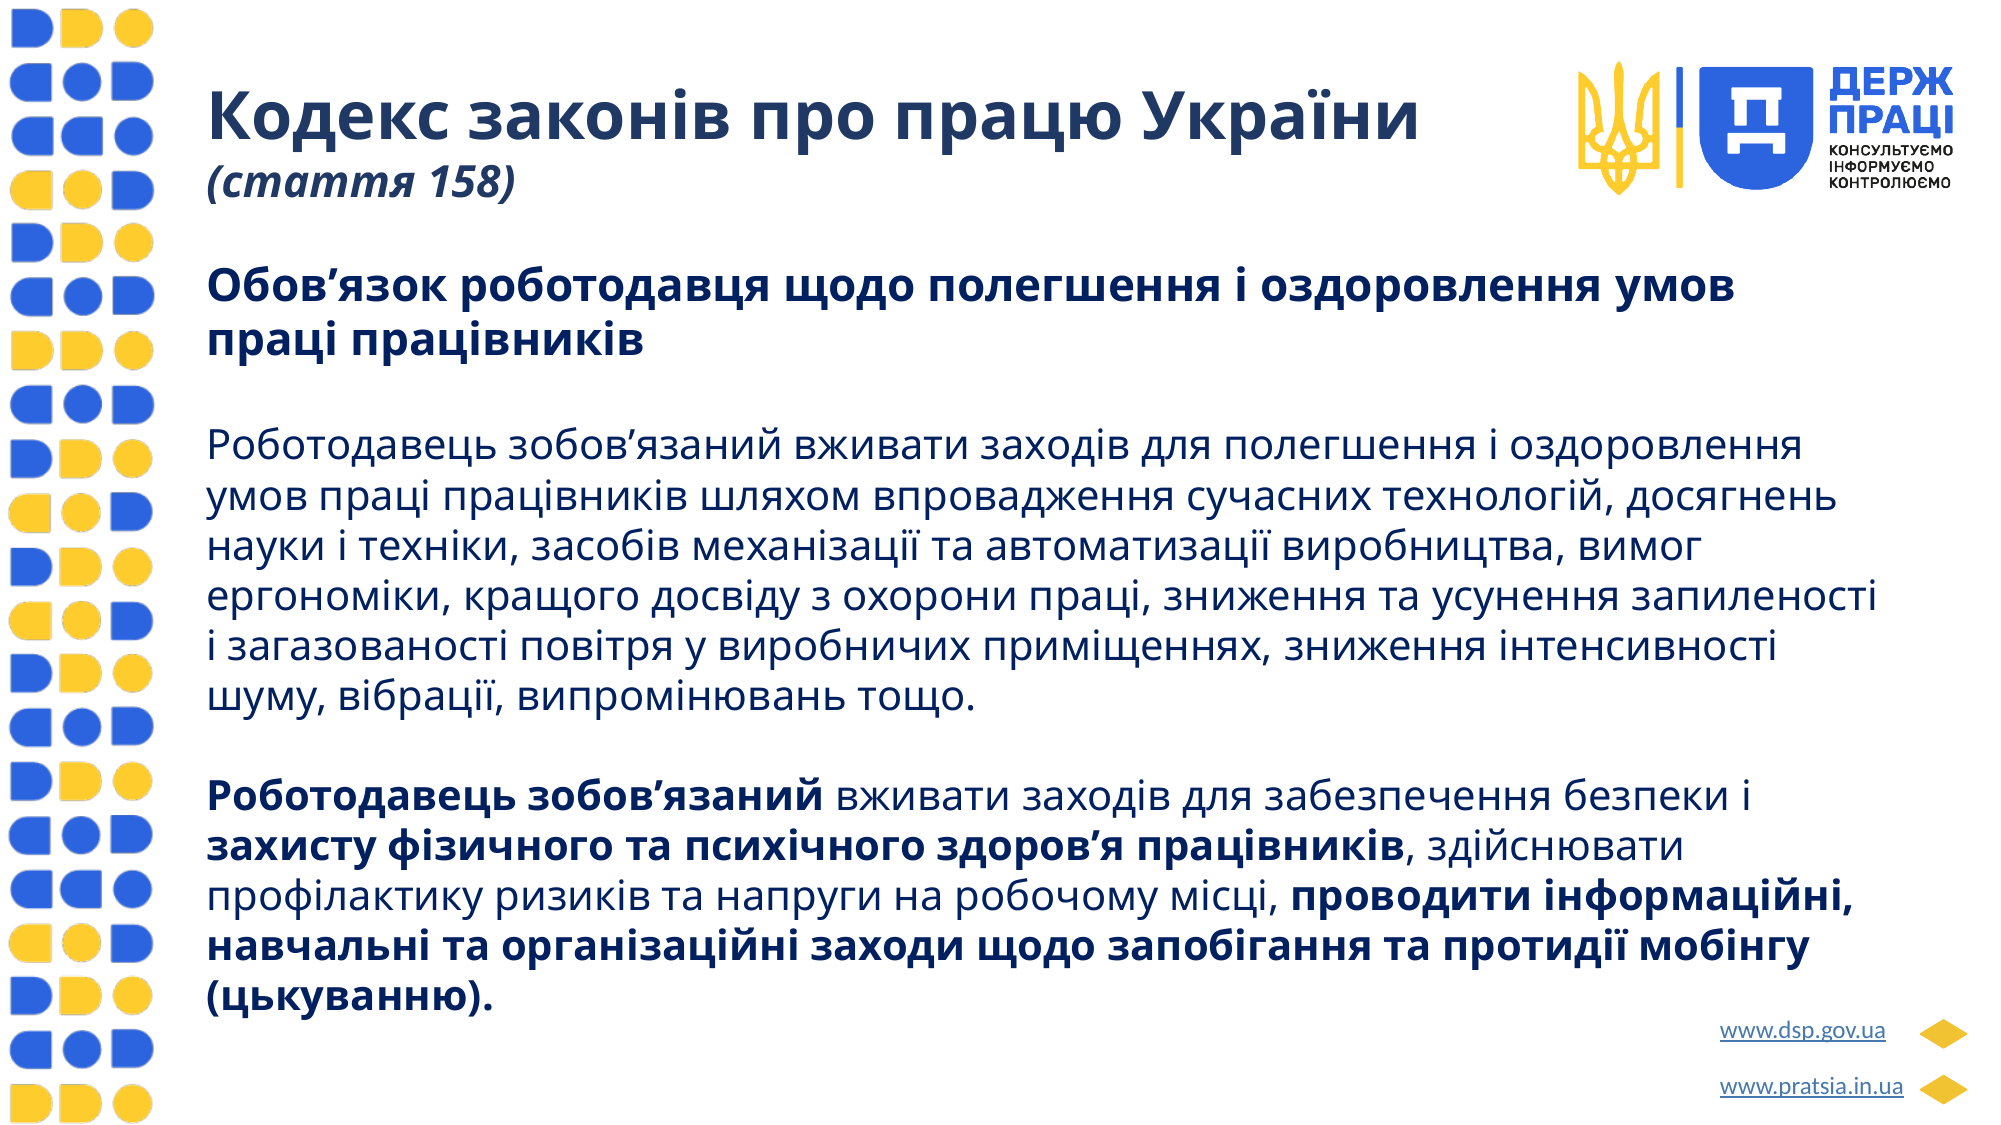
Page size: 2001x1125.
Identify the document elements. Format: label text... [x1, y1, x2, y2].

picture [1534, 0, 2000, 244]
picture [0, 0, 157, 1125]
text_box Обов’язок роботодавця щодо полегшення і оздоровлення умов праці працівників Роботодавець зобов’язаний вживати заходів для полегшення і оздоровлення умов праці працівників шляхом впровадження сучасних технологій, досягнень науки і техніки, засобів механізації та автоматизації виробництва, вимог ергономіки, кращого досвіду з охорони праці, зниження та усунення запиленості і загазованості повітря у виробничих приміщеннях, зниження інтенсивності шуму, вібрації, випромінювань тощо. Роботодавець зобов’язаний вживати заходів для забезпечення безпеки і захисту фізичного та психічного здоров’я працівників, здійснювати профілактику ризиків та напруги на робочому місці, проводити інформаційні, навчальні та організаційні заходи щодо запобігання та протидії мобінгу (цькуванню). [191, 247, 1894, 1026]
text_box Кодекс законів про працю України (стаття 158) [191, 65, 1686, 214]
